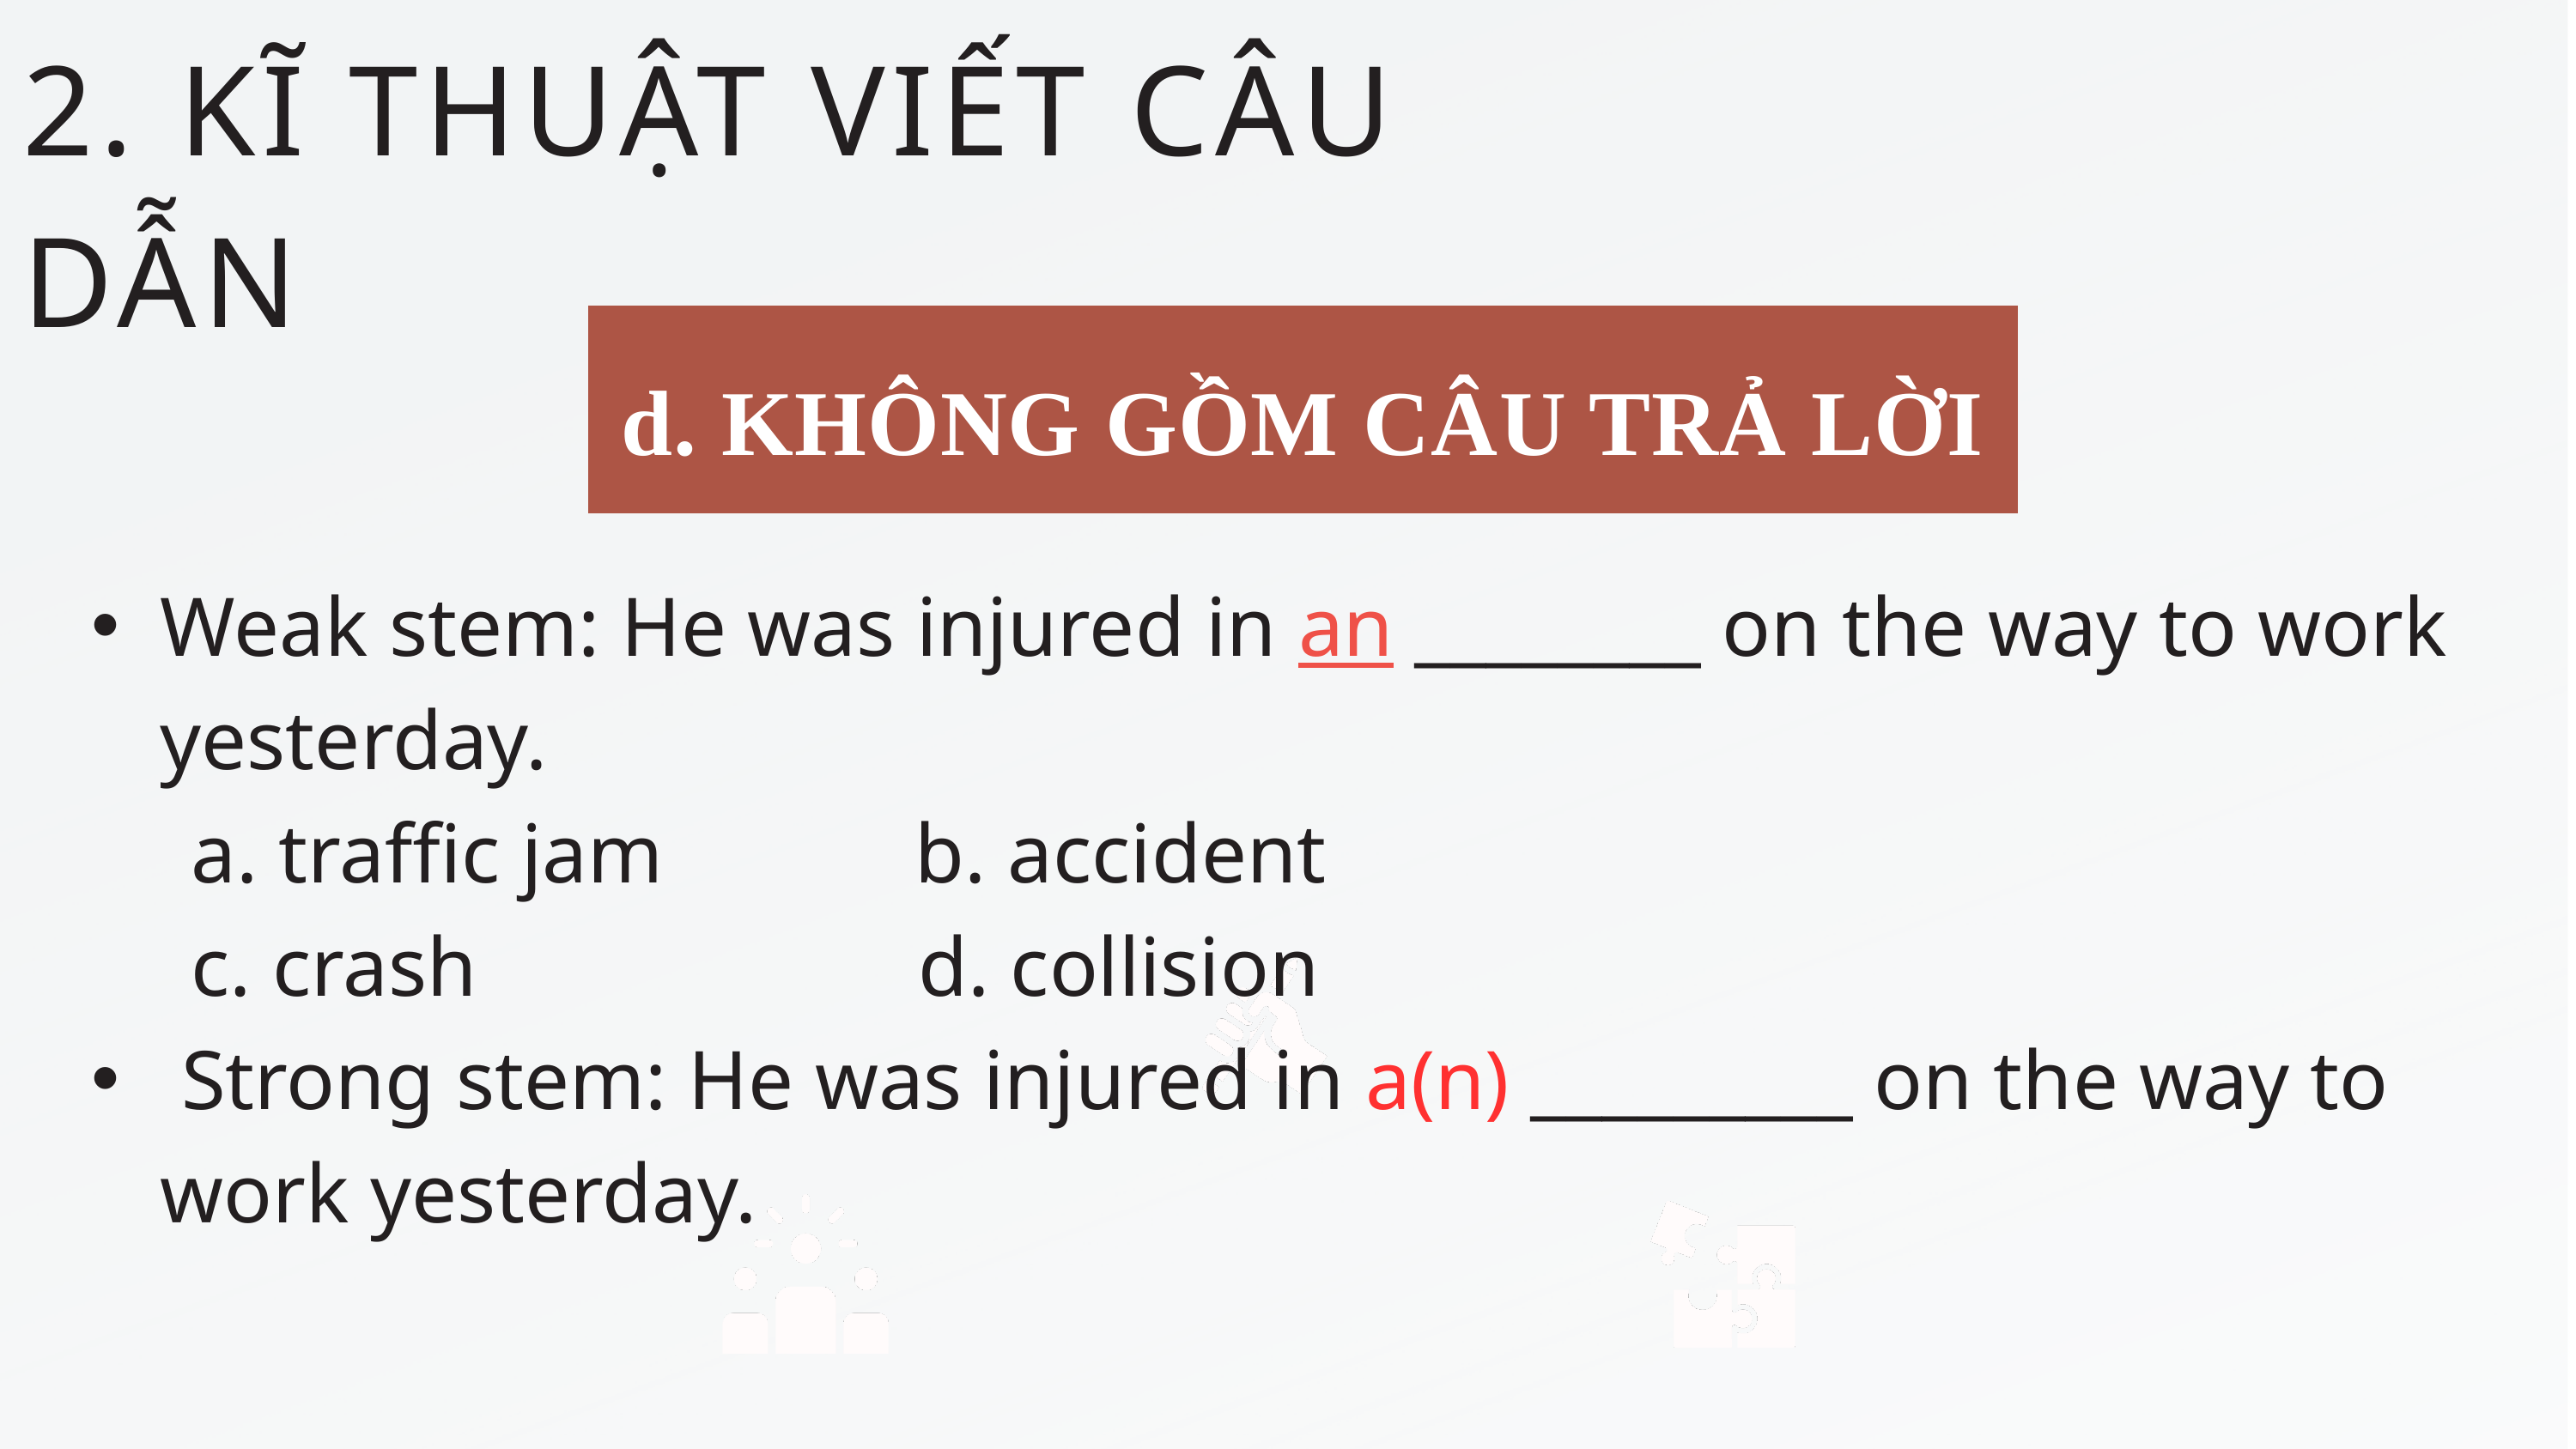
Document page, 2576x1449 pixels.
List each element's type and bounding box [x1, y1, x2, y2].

text_box [587, 259, 2019, 560]
picture [0, 0, 2568, 1449]
